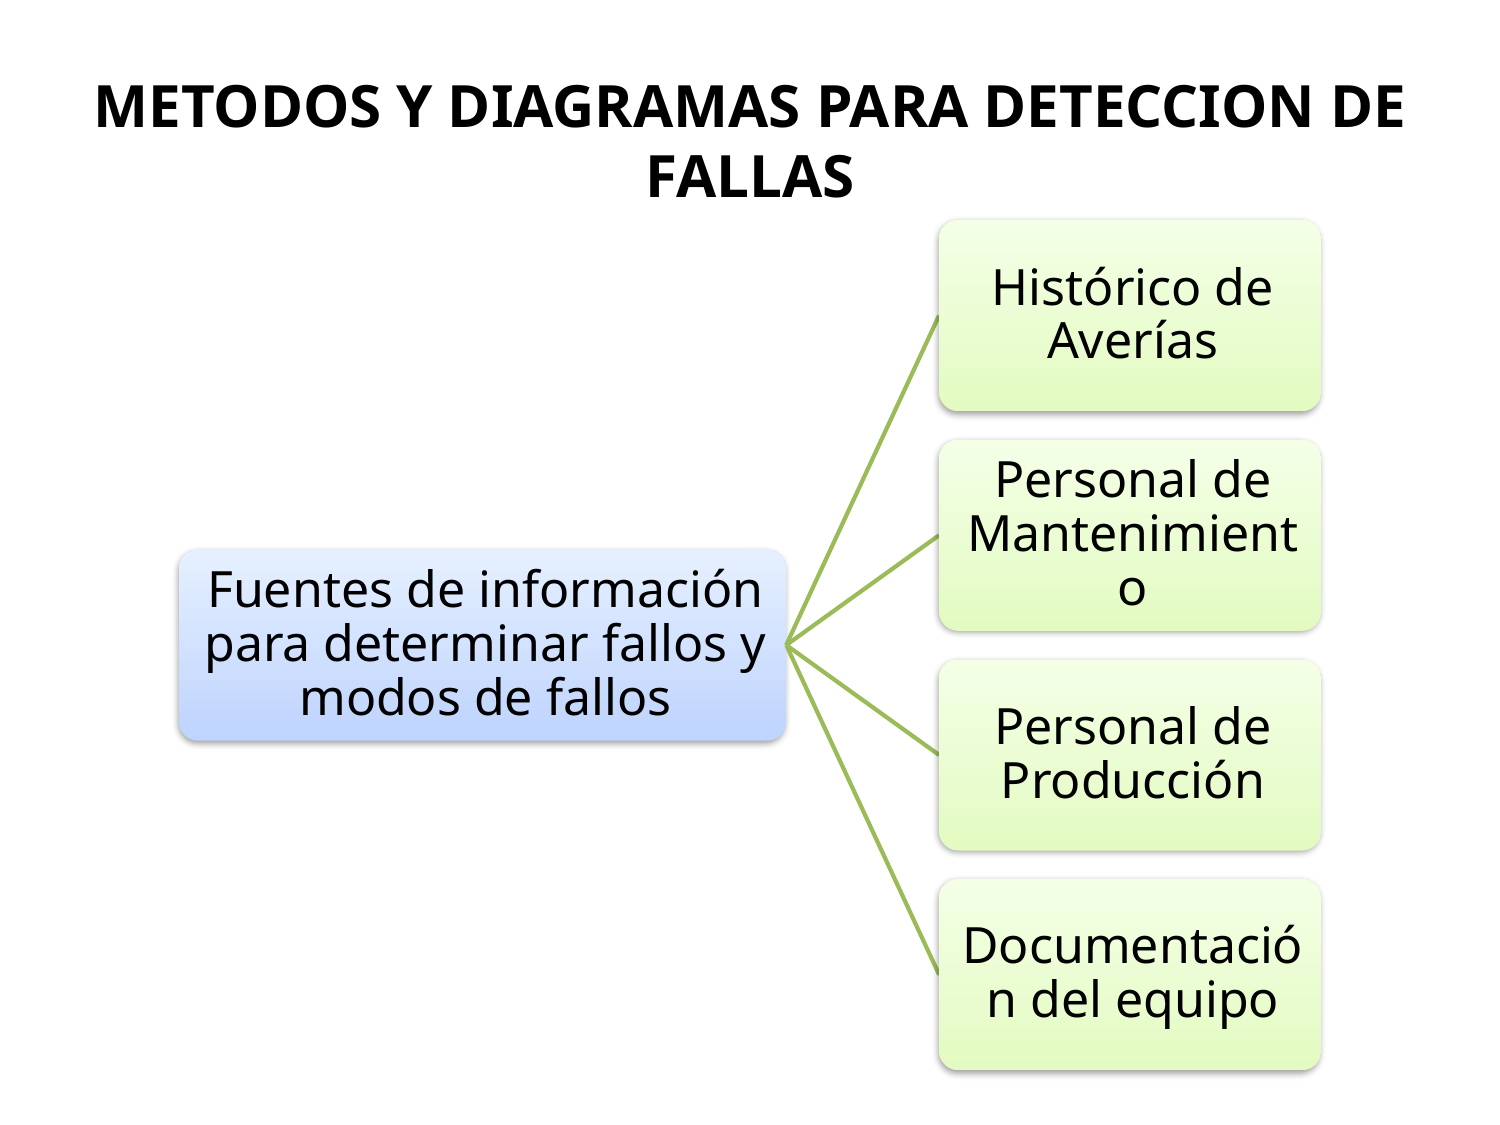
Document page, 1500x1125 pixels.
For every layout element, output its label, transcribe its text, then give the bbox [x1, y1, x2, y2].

title METODOS Y DIAGRAMAS PARA DETECCION DE FALLAS [75, 45, 1425, 219]
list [74, 219, 1426, 1071]
